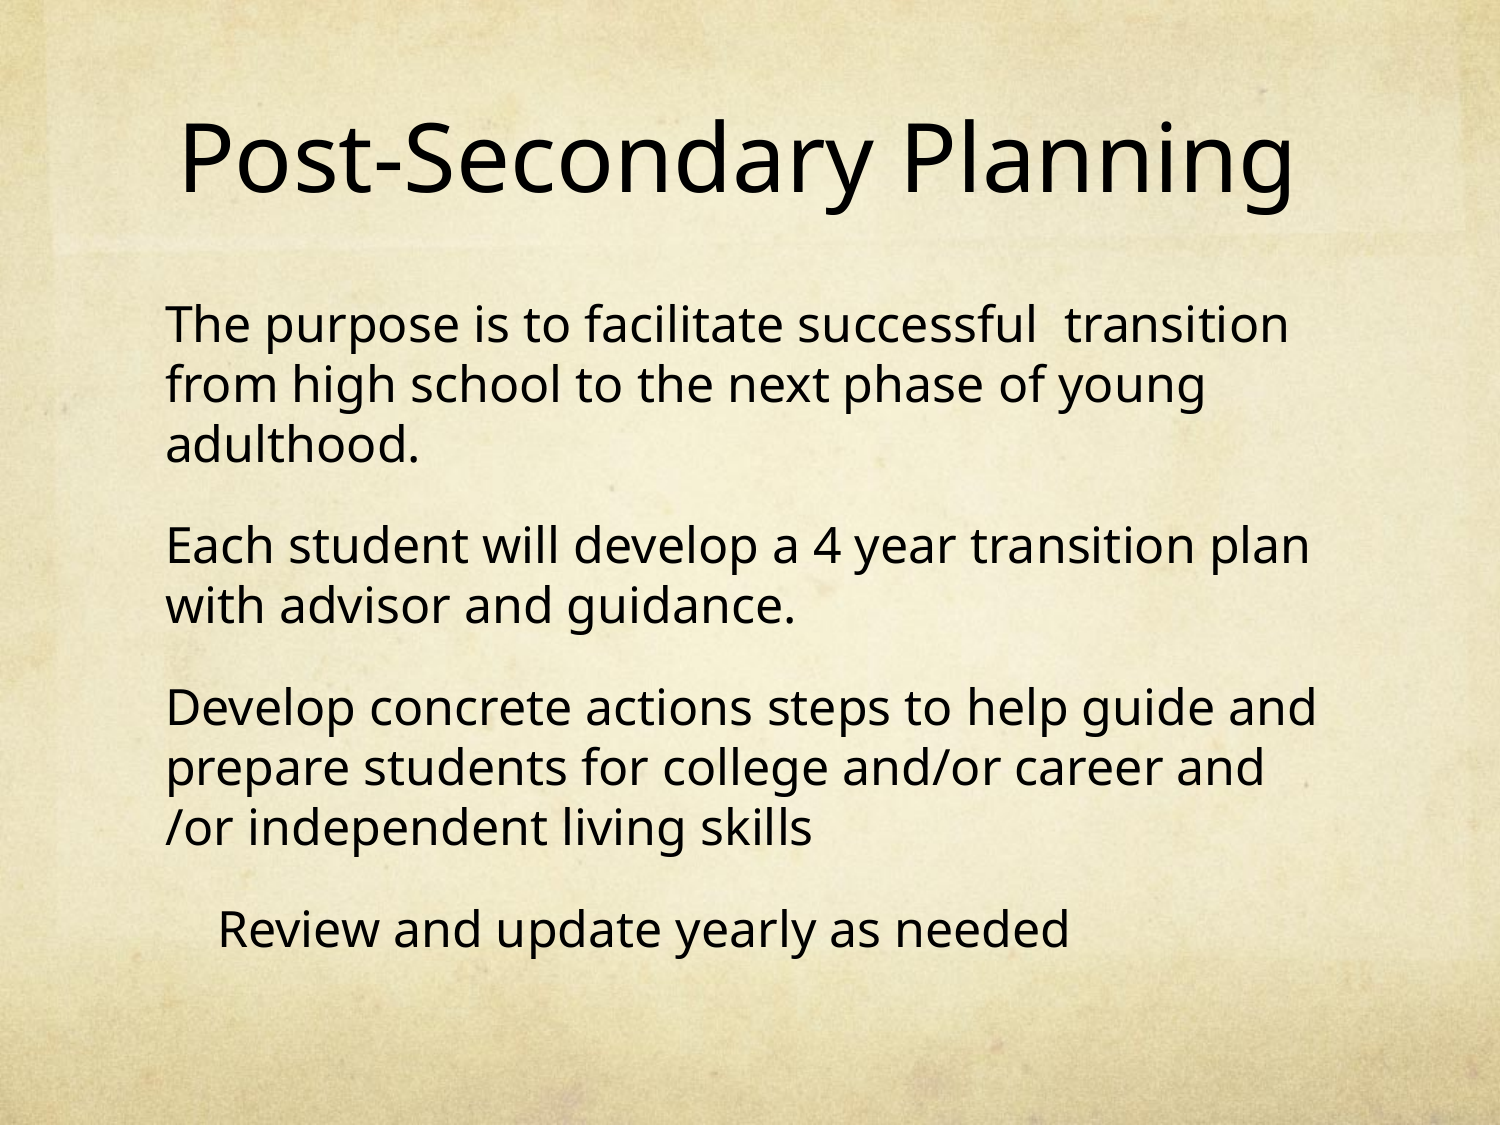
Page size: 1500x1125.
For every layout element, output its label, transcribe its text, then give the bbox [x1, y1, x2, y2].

picture [0, 0, 1500, 1125]
title Post-Secondary Planning [150, 82, 1350, 225]
list The purpose is to facilitate successful transition from high school to the next phase of young adulthood. Each student will develop a 4 year transition plan with advisor and guidance. Develop concrete actions steps to help guide and prepare students for college and/or career and /or independent living skills Review and update yearly as needed [150, 284, 1350, 950]
